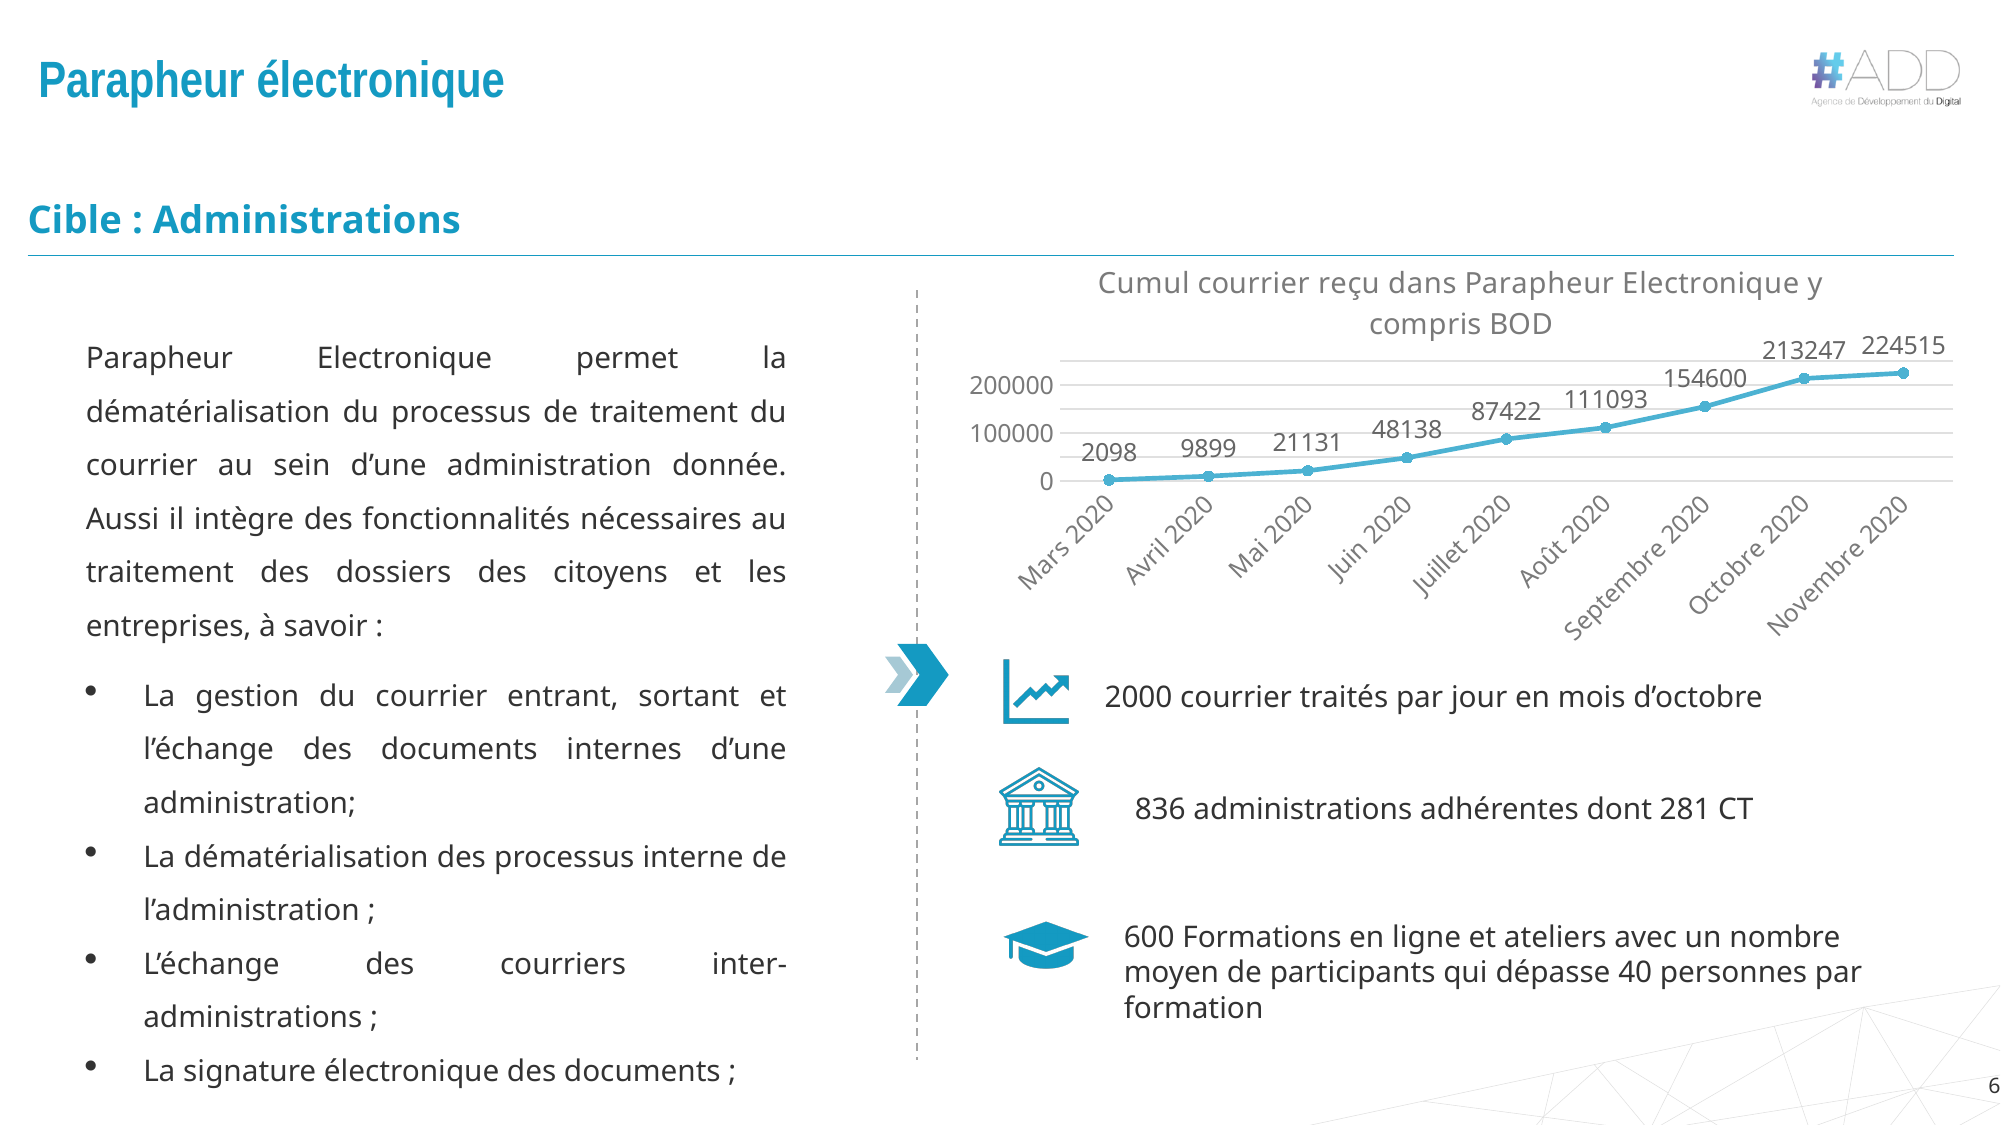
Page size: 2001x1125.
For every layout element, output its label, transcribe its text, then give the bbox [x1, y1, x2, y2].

text_box Parapheur Electronique permet la dématérialisation du processus de traitement du courrier au sein d’une administration donnée. Aussi il intègre des fonctionnalités nécessaires au traitement des dossiers des citoyens et les entreprises, à savoir : La gestion du courrier entrant, sortant et l’échange des documents internes d’une administration; La dématérialisation des processus interne de l’administration ; L’échange des courriers inter-administrations ; La signature électronique des documents ; [71, 313, 803, 1095]
text_box 600 Formations en ligne et ateliers avec un nombre moyen de participants qui dépasse 40 personnes par formation [1123, 917, 1914, 1011]
text_box 2000 courrier traités par jour en mois d’octobre [1085, 677, 1829, 734]
picture [1810, 48, 1962, 107]
text_box Cible : Administrations [27, 195, 698, 242]
chart [948, 237, 1974, 657]
picture [999, 898, 1093, 992]
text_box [884, 289, 949, 1060]
picture [999, 767, 1079, 846]
picture [990, 657, 1082, 738]
title Parapheur électronique [38, 46, 1764, 109]
text_box 836 administrations adhérentes dont 281 CT [1082, 790, 1809, 846]
